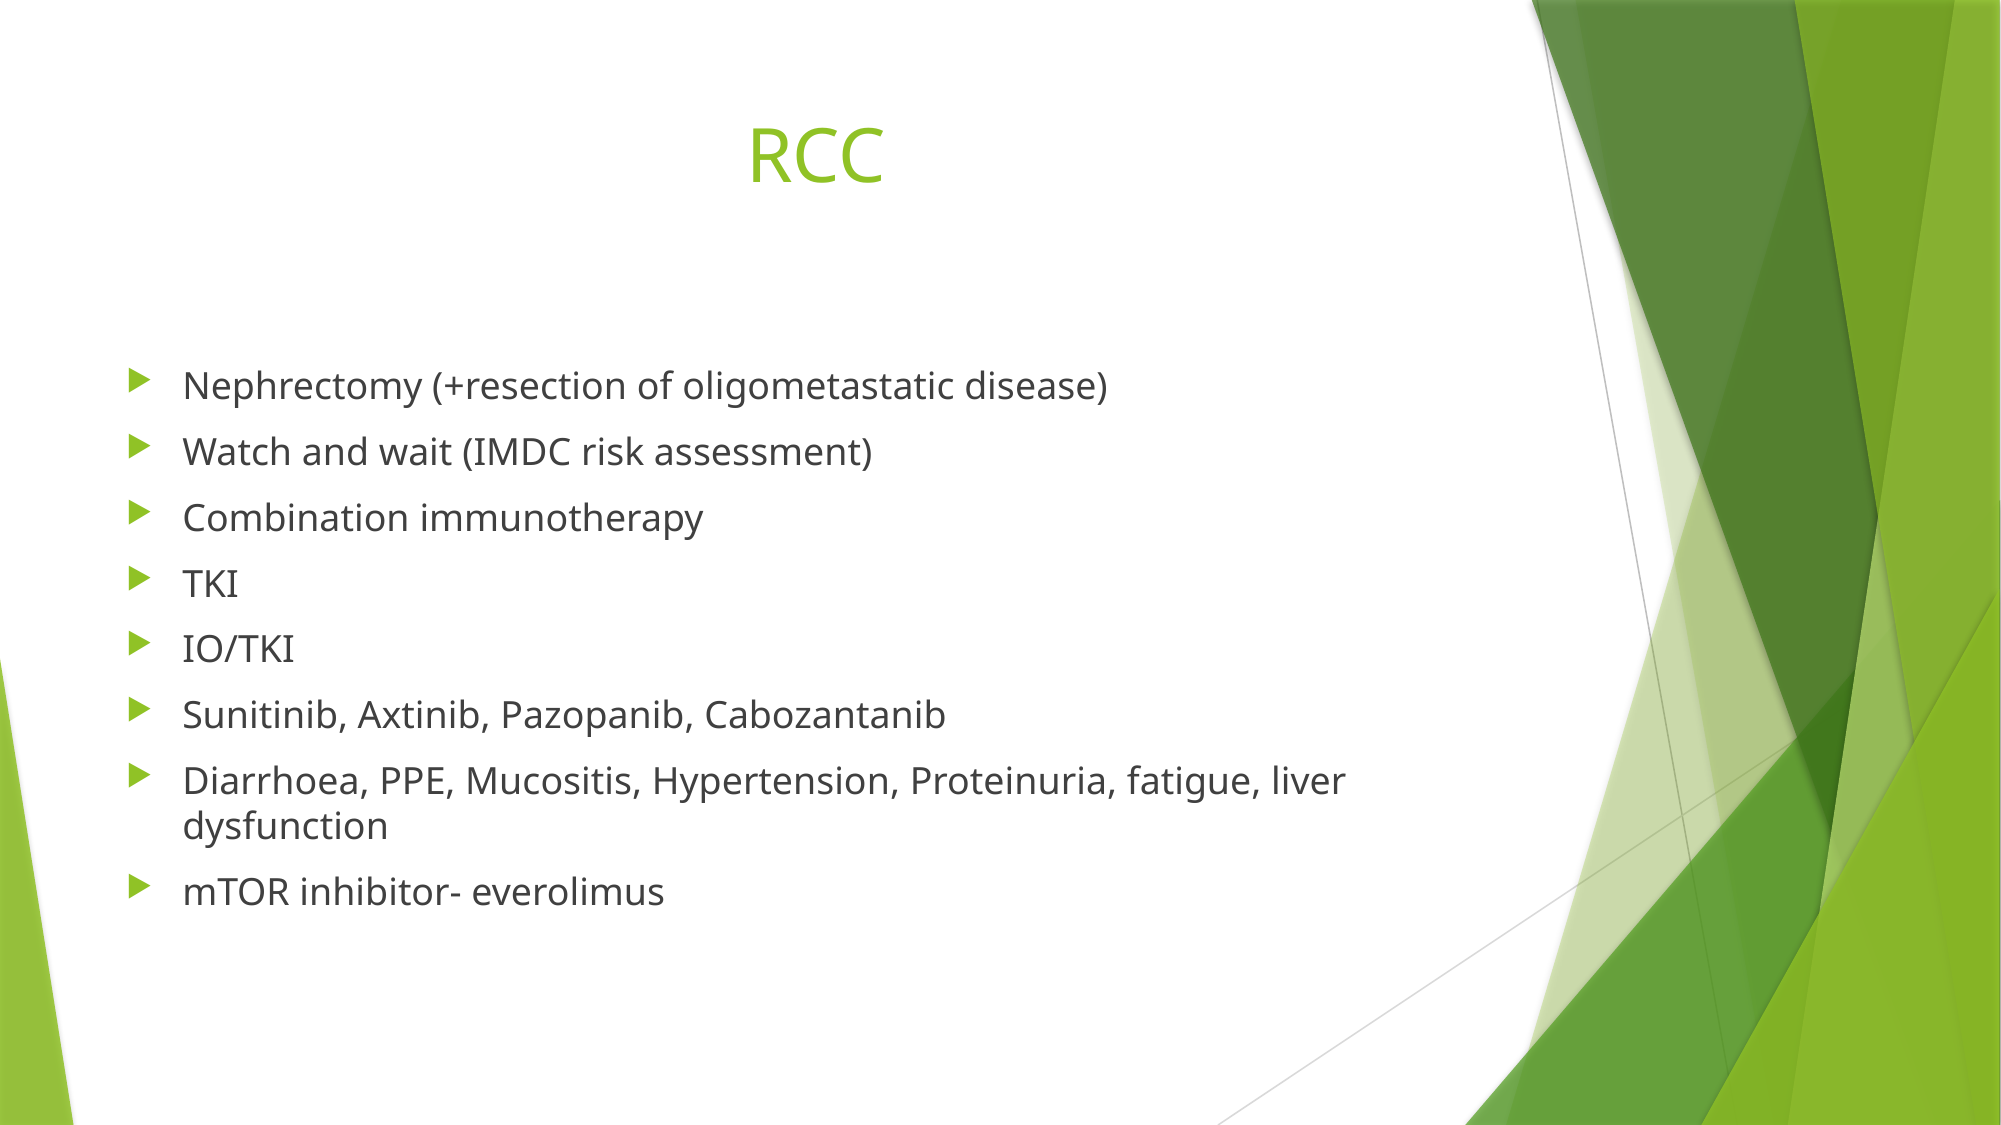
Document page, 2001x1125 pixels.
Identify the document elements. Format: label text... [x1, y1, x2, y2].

title RCC [111, 99, 1522, 317]
list Nephrectomy (+resection of oligometastatic disease) Watch and wait (IMDC risk assessment) Combination immunotherapy TKI IO/TKI Sunitinib, Axtinib, Pazopanib, Cabozantanib Diarrhoea, PPE, Mucositis, Hypertension, Proteinuria, fatigue, liver dysfunction mTOR inhibitor- everolimus [111, 354, 1522, 992]
